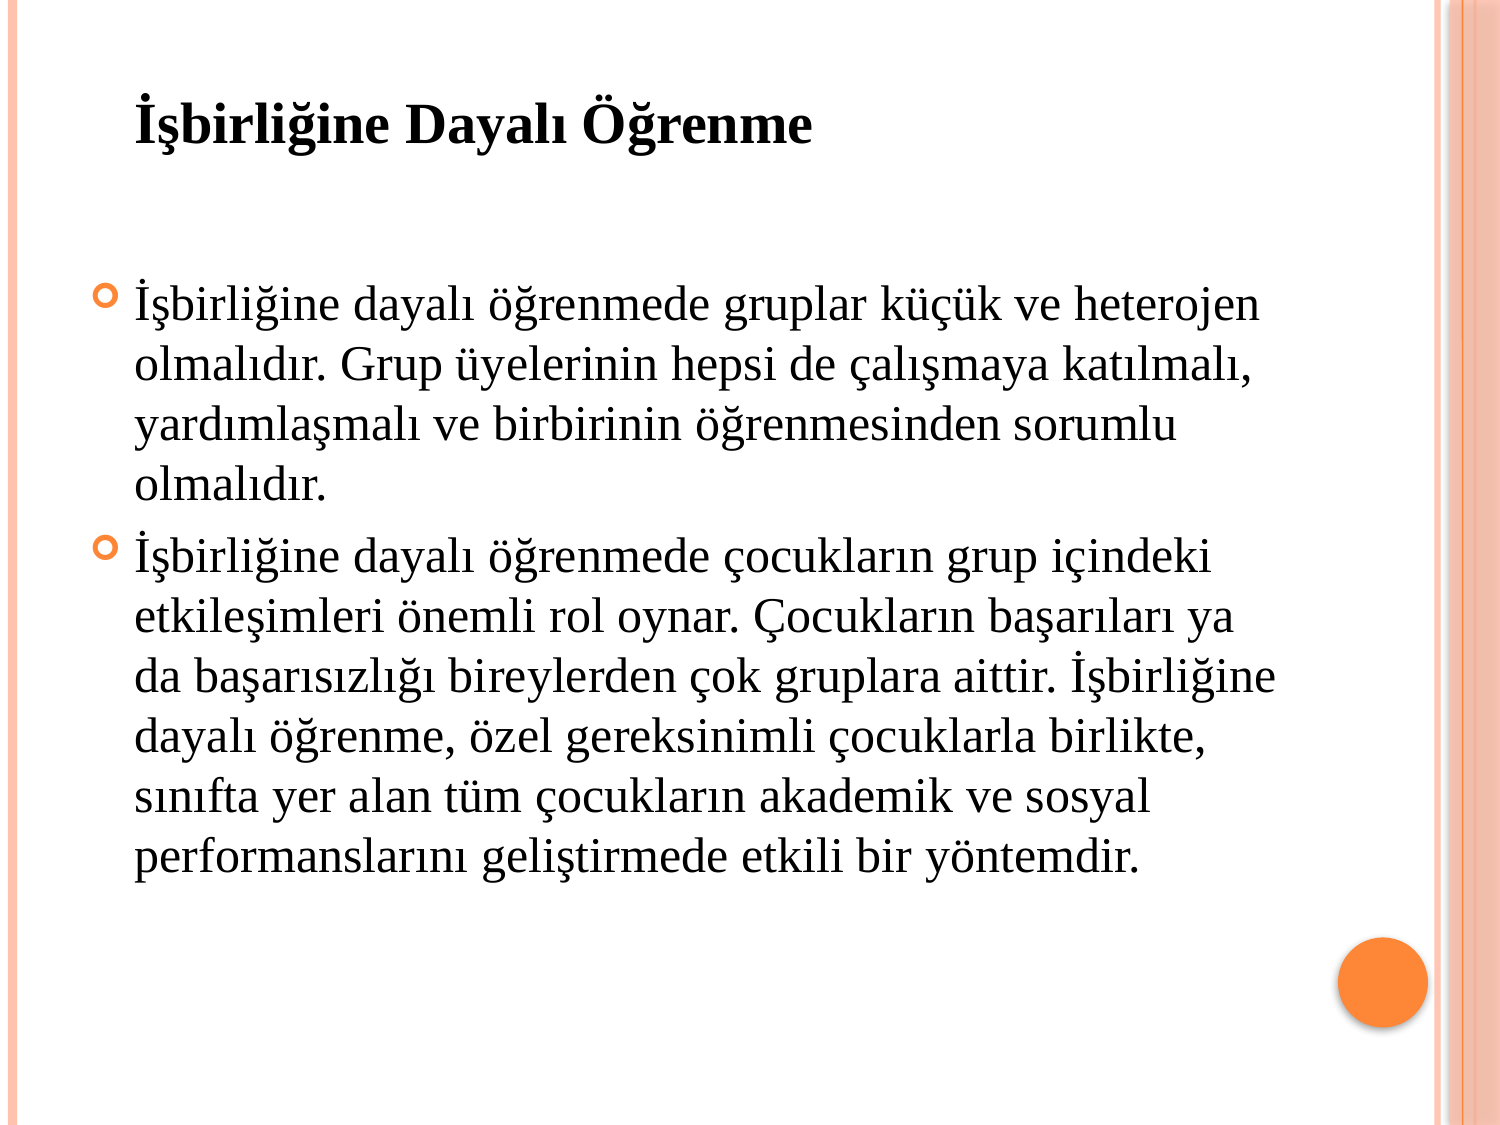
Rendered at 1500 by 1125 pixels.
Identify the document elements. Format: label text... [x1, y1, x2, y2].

title İşbirliğine Dayalı Öğrenme [75, 45, 1300, 233]
list İşbirliğine dayalı öğrenmede gruplar küçük ve heterojen olmalıdır. Grup üyelerinin hepsi de çalışmaya katılmalı, yardımlaşmalı ve birbirinin öğrenmesinden sorumlu olmalıdır. İşbirliğine dayalı öğrenmede çocukların grup içindeki etkileşimleri önemli rol oynar. Çocukların başarıları ya da başarısızlığı bireylerden çok gruplara aittir. İşbirliğine dayalı öğrenme, özel gereksinimli çocuklarla birlikte, sınıfta yer alan tüm çocukların akademik ve sosyal performanslarını geliştirmede etkili bir yöntemdir. [75, 262, 1300, 1062]
